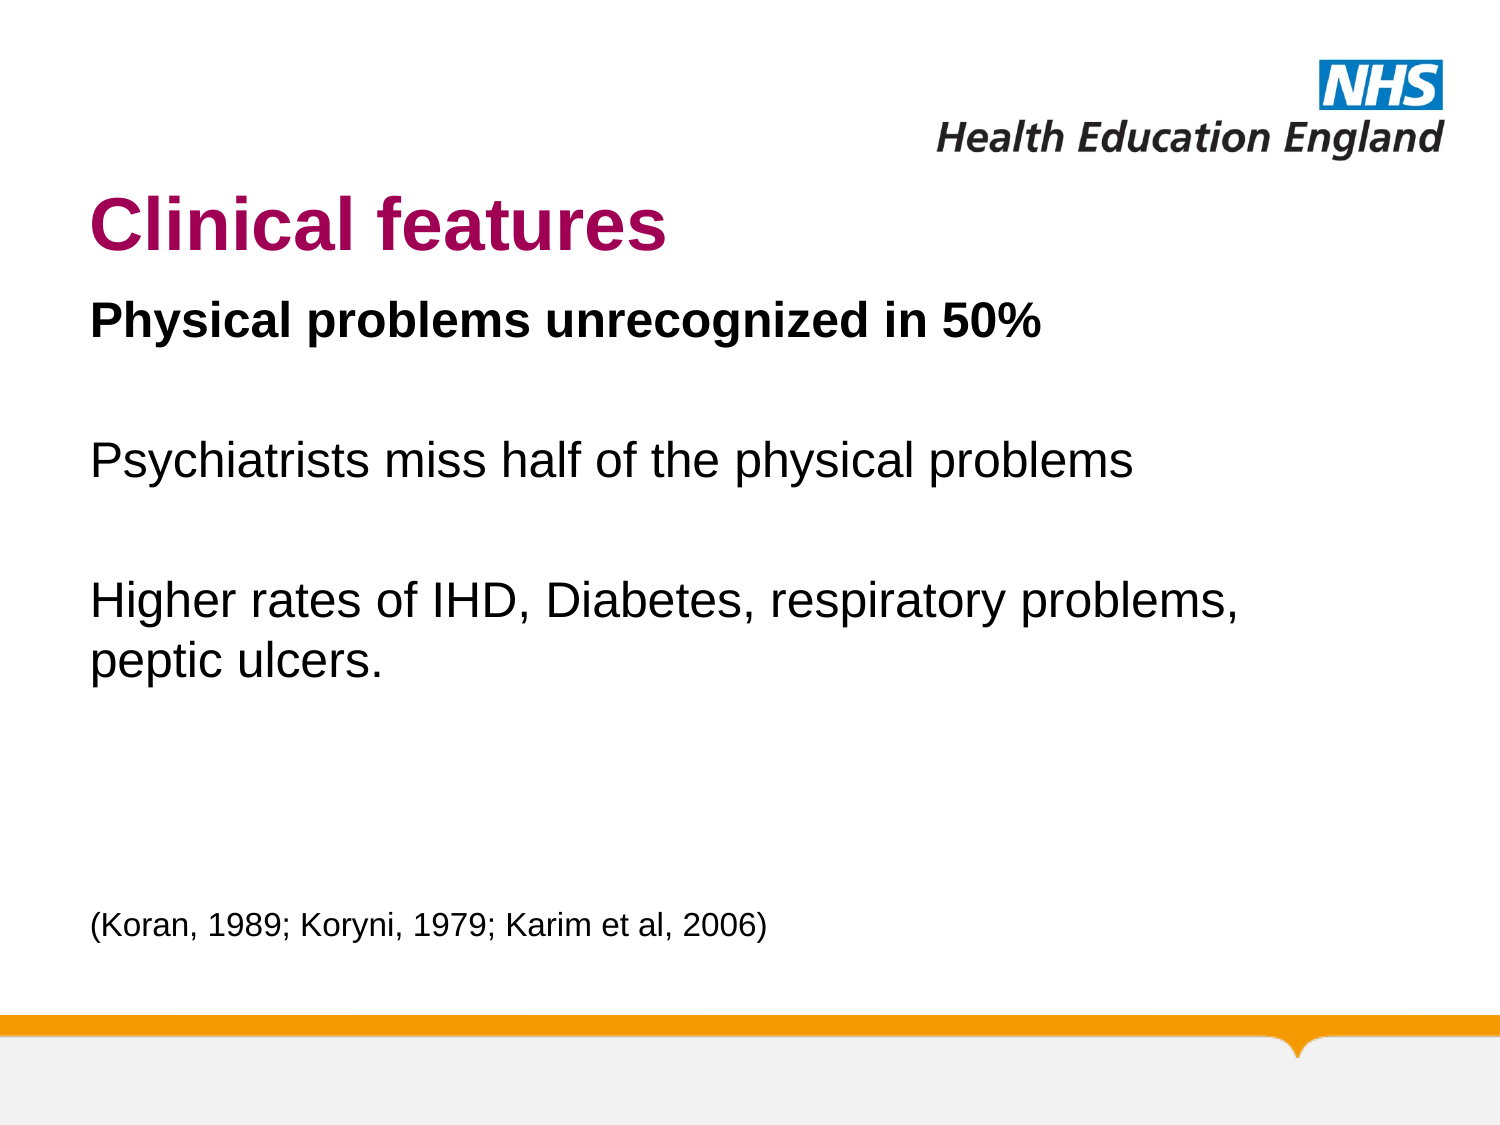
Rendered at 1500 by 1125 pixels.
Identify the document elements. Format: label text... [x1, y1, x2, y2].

title Clinical features [75, 168, 1361, 279]
picture [936, 59, 1445, 161]
list Physical problems unrecognized in 50% Psychiatrists miss half of the physical problems Higher rates of IHD, Diabetes, respiratory problems, peptic ulcers. (Koran, 1989; Koryni, 1979; Karim et al, 2006) [75, 279, 1361, 1018]
